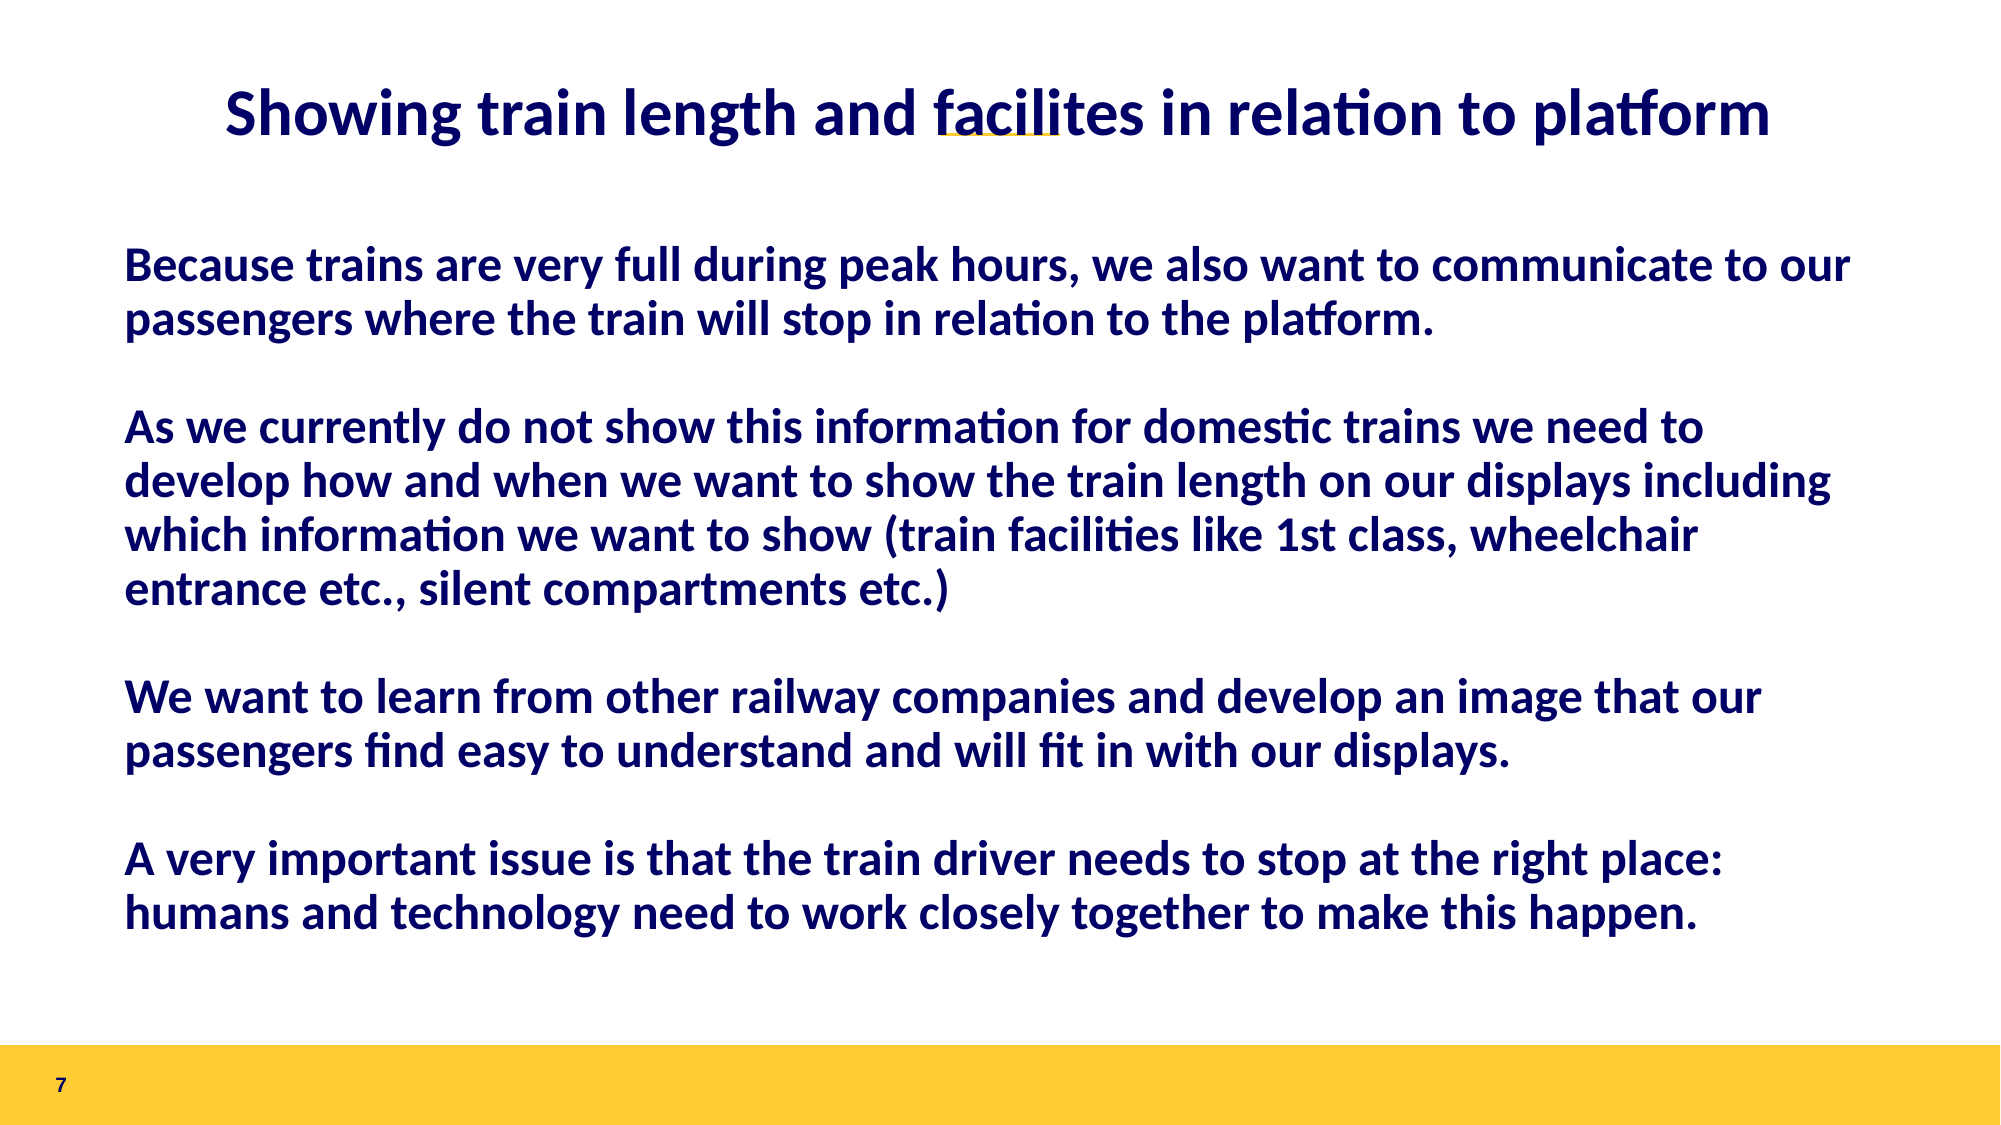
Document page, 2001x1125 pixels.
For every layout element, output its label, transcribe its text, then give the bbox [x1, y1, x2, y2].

title Showing train length and facilites in relation to platform [124, 62, 1875, 190]
slide_number 7 [55, 1071, 173, 1105]
list Because trains are very full during peak hours, we also want to communicate to our passengers where the train will stop in relation to the platform. As we currently do not show this information for domestic trains we need to develop how and when we want to show the train length on our displays including which information we want to show (train facilities like 1st class, wheelchair entrance etc., silent compartments etc.) We want to learn from other railway companies and develop an image that our passengers find easy to understand and will fit in with our displays. A very important issue is that the train driver needs to stop at the right place: humans and technology need to work closely together to make this happen. [124, 237, 1875, 959]
